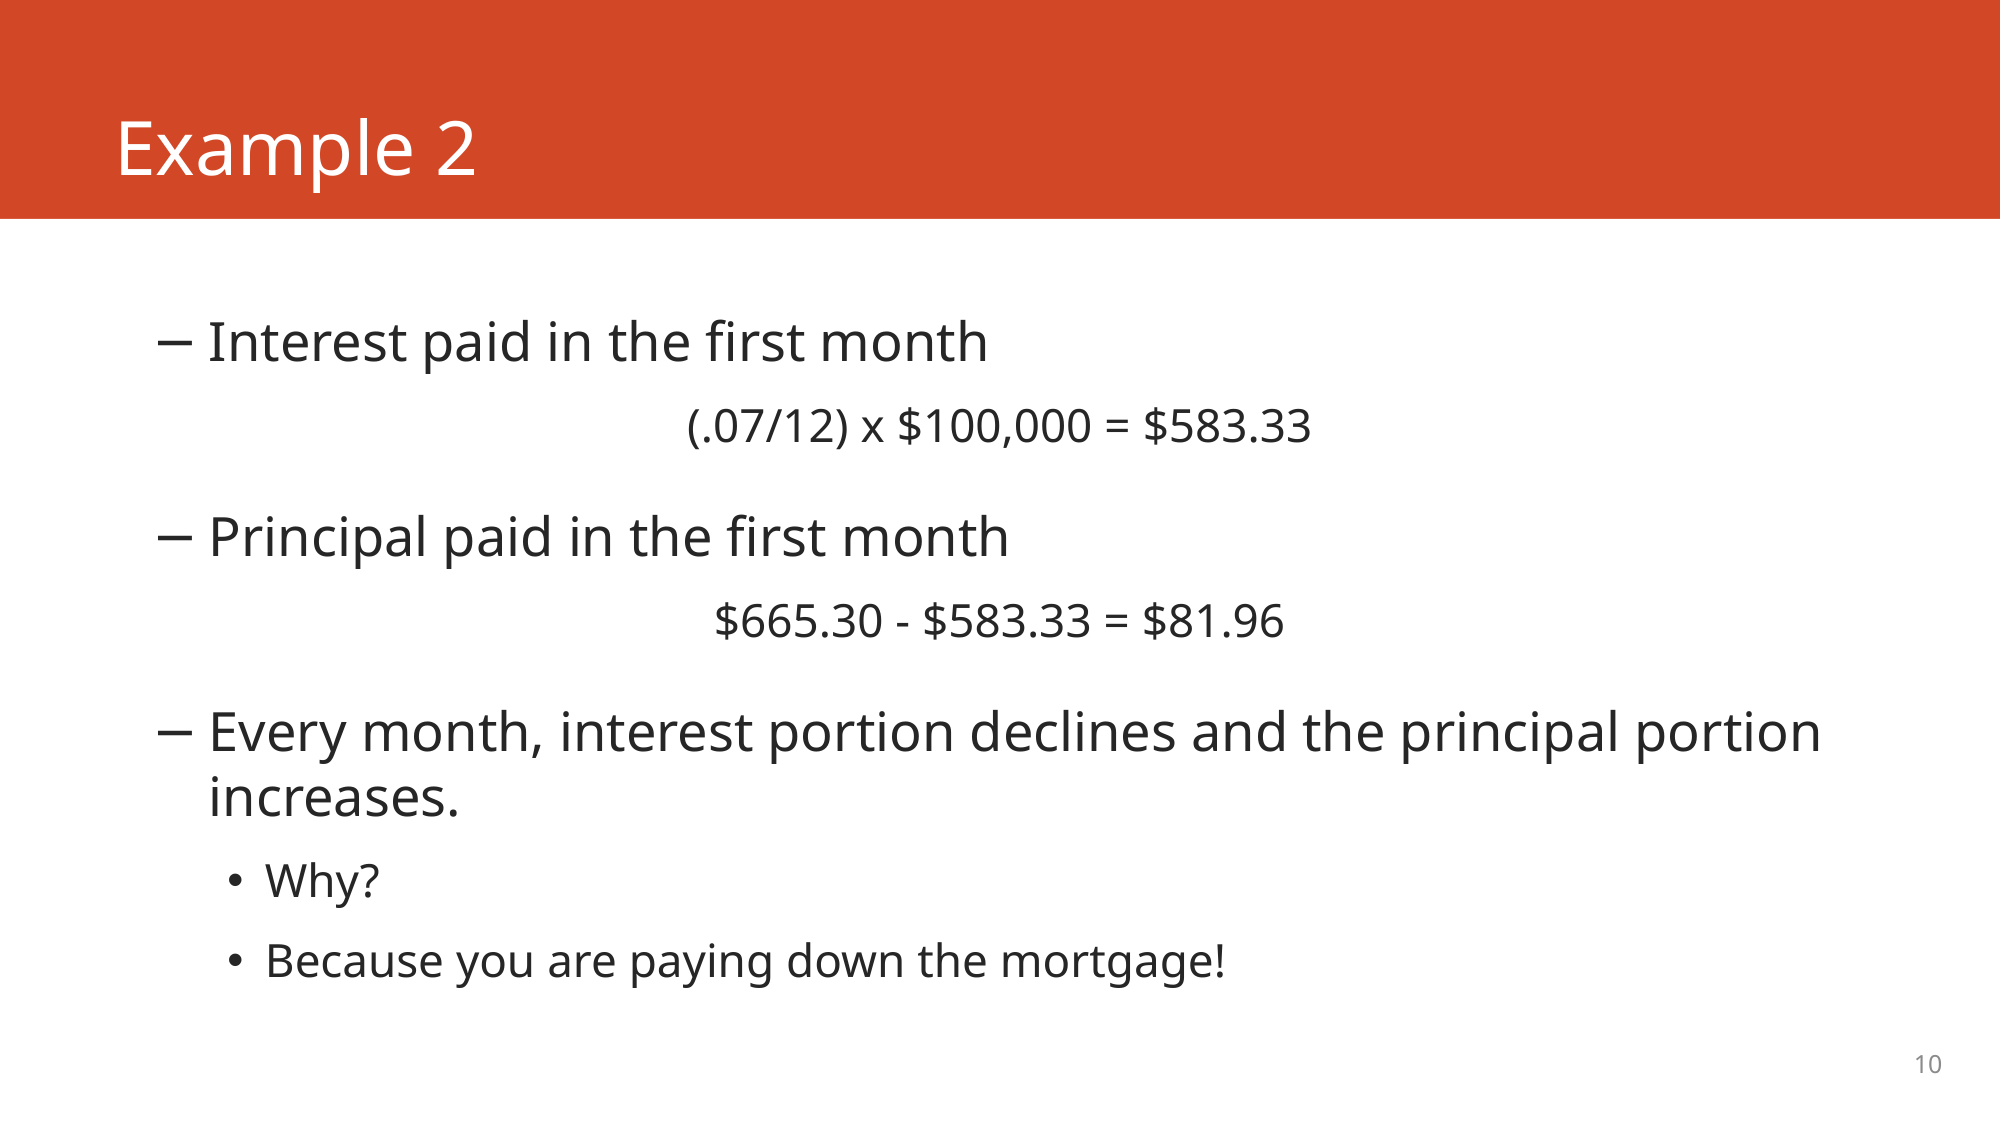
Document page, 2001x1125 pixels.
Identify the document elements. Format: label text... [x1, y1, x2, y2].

slide_number 10 [1419, 1035, 1958, 1096]
title Example 2 [99, 0, 1863, 199]
list Interest paid in the first month (.07/12) x $100,000 = $583.33 Principal paid in the first month $665.30 - $583.33 = $81.96 Every month, interest portion declines and the principal portion increases. Why? Because you are paying down the mortgage! [137, 299, 1863, 1023]
